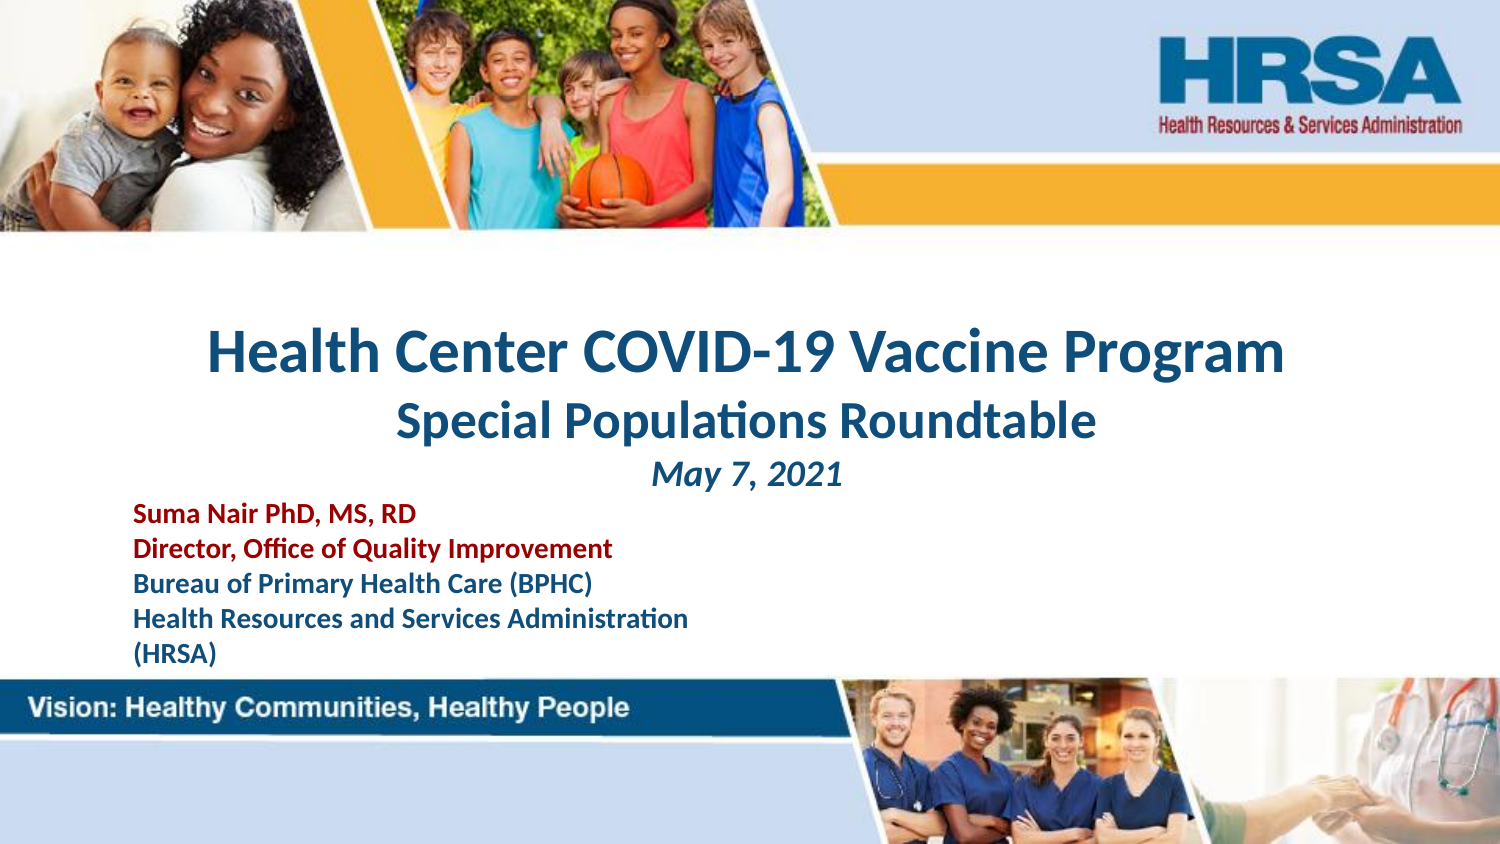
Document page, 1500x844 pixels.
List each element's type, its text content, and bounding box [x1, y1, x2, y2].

title Health Center COVID-19 Vaccine Program Special Populations Roundtable May 7, 2021 [100, 302, 1394, 500]
picture [0, 0, 1500, 844]
subtitle Suma Nair PhD, MS, RD Director, Office of Quality Improvement Bureau of Primary Health Care (BPHC) Health Resources and Services Administration (HRSA) [121, 500, 790, 675]
